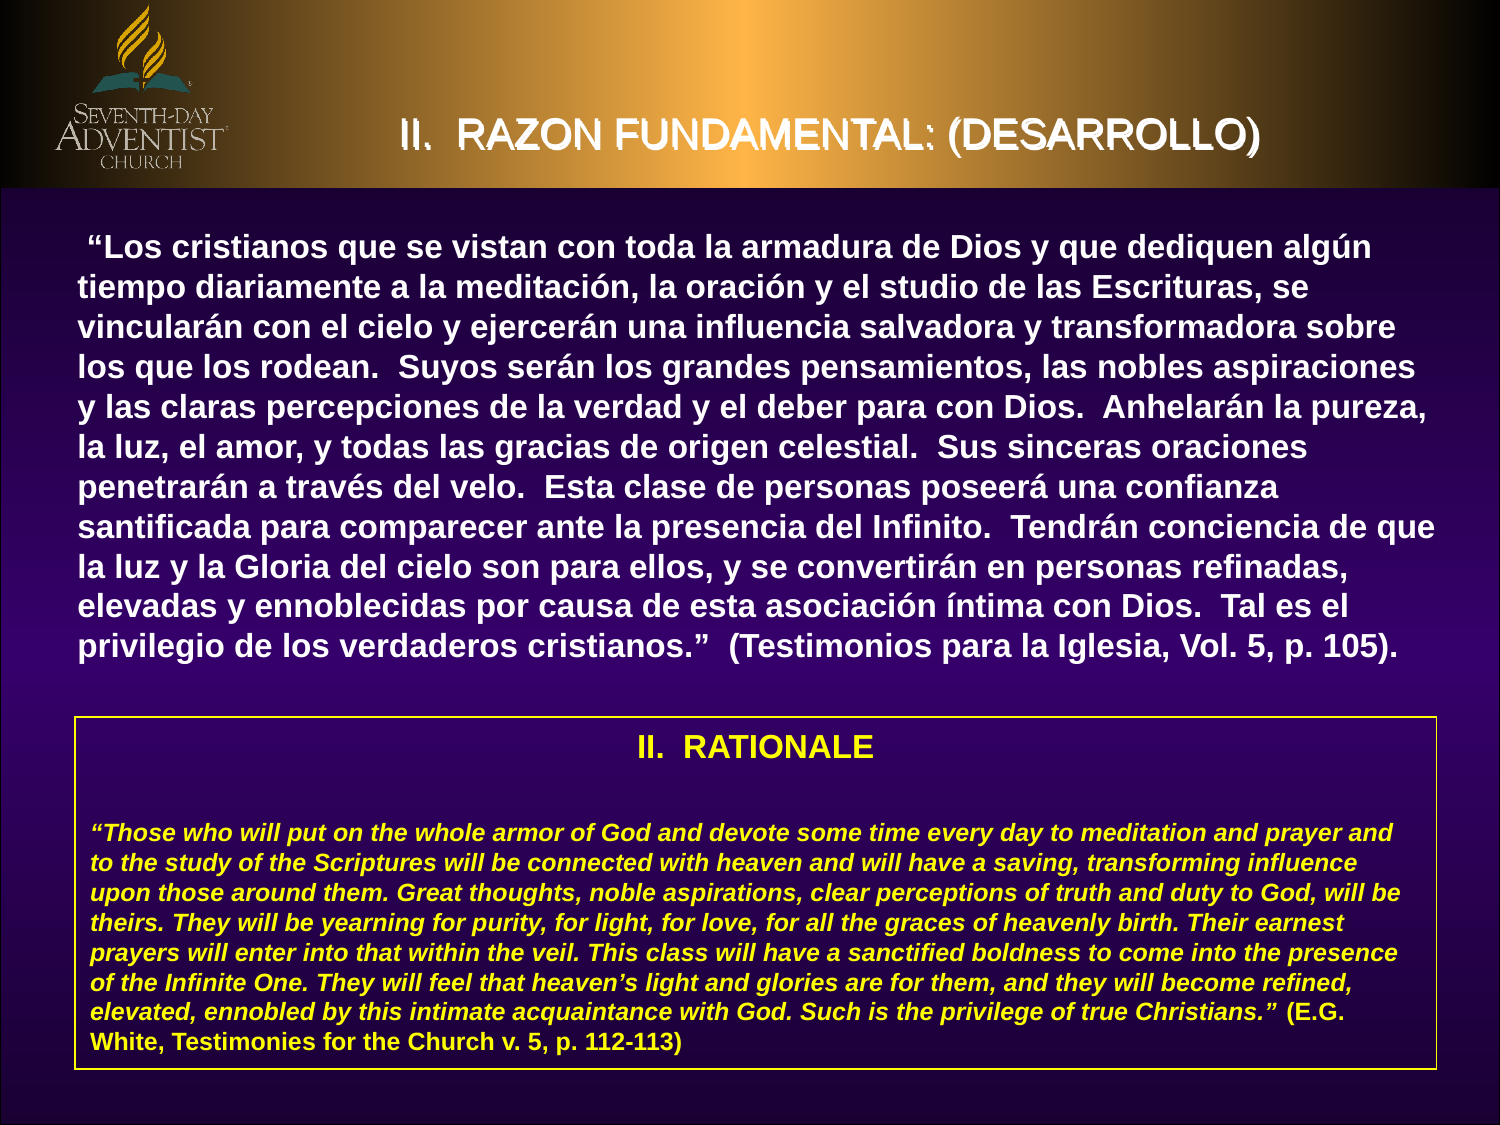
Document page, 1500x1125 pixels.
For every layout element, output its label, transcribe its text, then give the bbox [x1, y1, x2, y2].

picture [54, 1, 230, 169]
list “Los cristianos que se vistan con toda la armadura de Dios y que dediquen algún tiempo diariamente a la meditación, la oración y el studio de las Escrituras, se vincularán con el cielo y ejercerán una influencia salvadora y transformadora sobre los que los rodean. Suyos serán los grandes pensamientos, las nobles aspiraciones y las claras percepciones de la verdad y el deber para con Dios. Anhelarán la pureza, la luz, el amor, y todas las gracias de origen celestial. Sus sinceras oraciones penetrarán a través del velo. Esta clase de personas poseerá una confianza santificada para comparecer ante la presencia del Infinito. Tendrán conciencia de que la luz y la Gloria del cielo son para ellos, y se convertirán en personas refinadas, elevadas y ennoblecidas por causa de esta asociación íntima con Dios. Tal es el privilegio de los verdaderos cristianos.” (Testimonios para la Iglesia, Vol. 5, p. 105). [62, 217, 1459, 668]
title II. RAZON FUNDAMENTAL: (DESARROLLO) [202, 49, 1456, 213]
text_box II. RATIONALE “Those who will put on the whole armor of God and devote some time every day to meditation and prayer and to the study of the Scriptures will be connected with heaven and will have a saving, transforming influence upon those around them. Great thoughts, noble aspirations, clear perceptions of truth and duty to God, will be theirs. They will be yearning for purity, for light, for love, for all the graces of heavenly birth. Their earnest prayers will enter into that within the veil. This class will have a sanctified boldness to come into the presence of the Infinite One. They will feel that heaven’s light and glories are for them, and they will become refined, elevated, ennobled by this intimate acquaintance with God. Such is the privilege of true Christians.” (E.G. White, Testimonies for the Church v. 5, p. 112-113) [75, 717, 1437, 1069]
